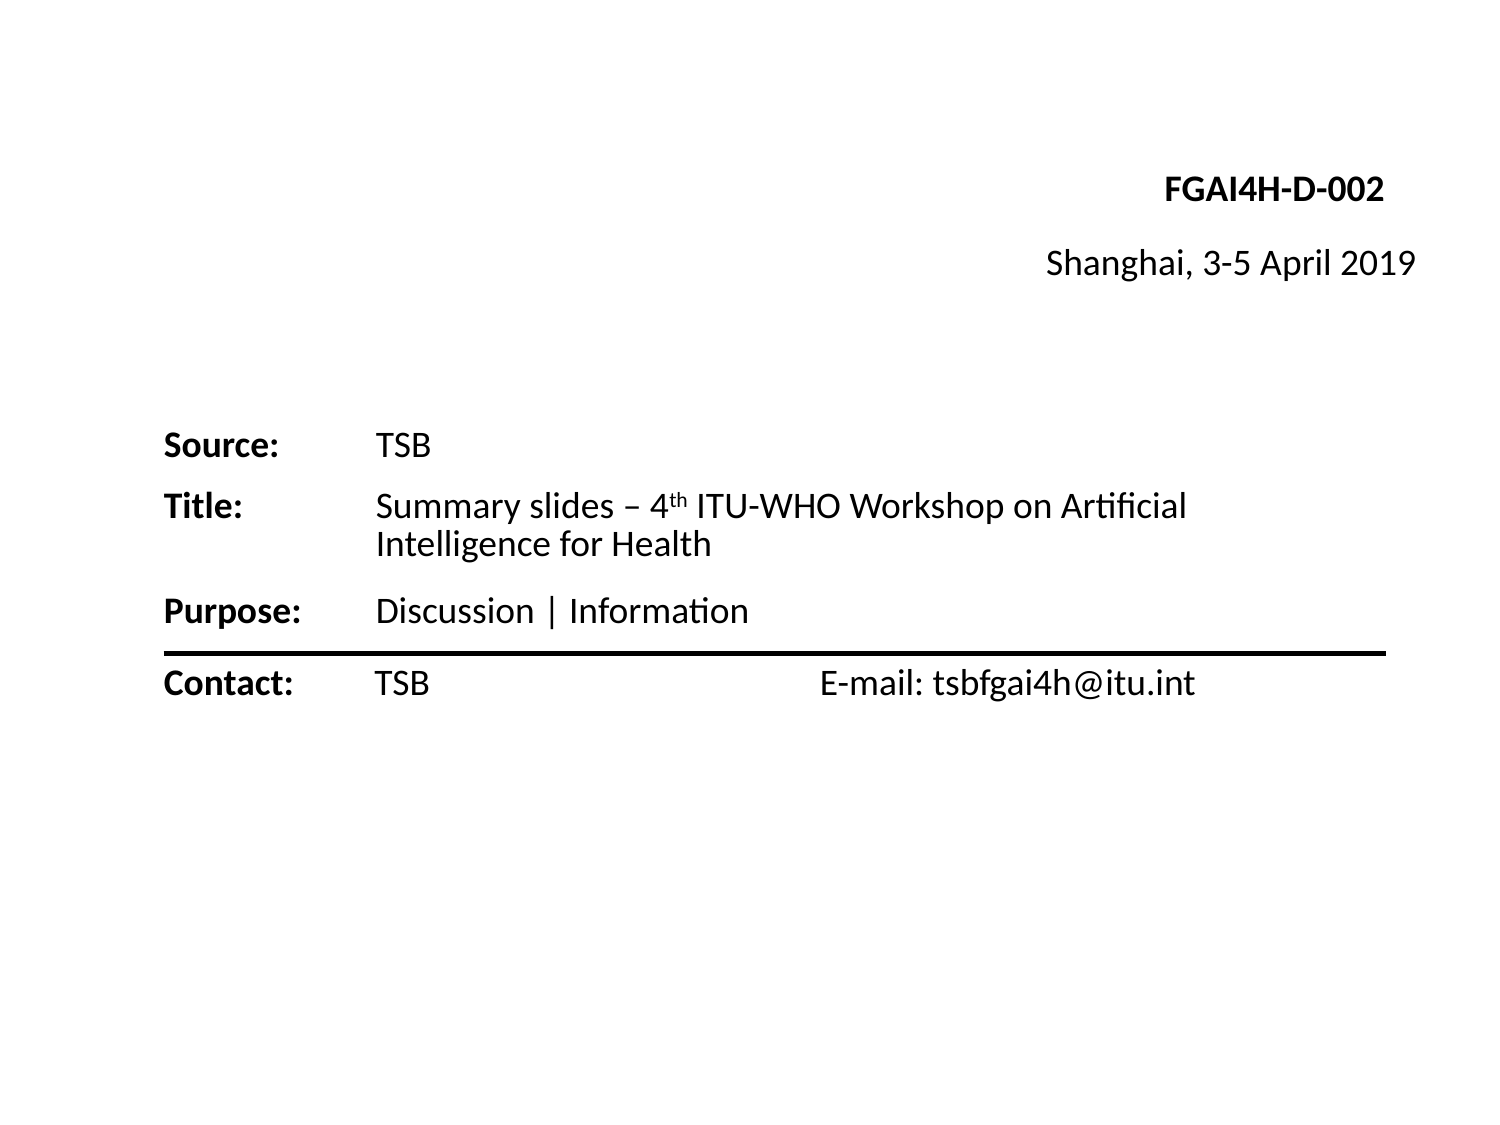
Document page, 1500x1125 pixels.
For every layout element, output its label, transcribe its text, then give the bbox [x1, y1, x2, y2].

text_box Shanghai, 3-5 April 2019 [1030, 230, 1432, 291]
table_cell Purpose: [149, 588, 361, 649]
table_header Source: [149, 422, 361, 483]
text_box FGAI4H-D-002 [1149, 156, 1400, 216]
table_cell Discussion | Information [361, 588, 1386, 649]
table_cell Summary slides – 4th ITU-WHO Workshop on Artificial Intelligence for Health [361, 483, 1386, 588]
table_cell Title: [149, 483, 361, 588]
table_header E-mail: tsbfgai4h@itu.int [805, 659, 1386, 720]
table_header TSB [361, 422, 1386, 483]
table_header TSB [359, 659, 805, 720]
table_header Contact: [149, 659, 359, 720]
